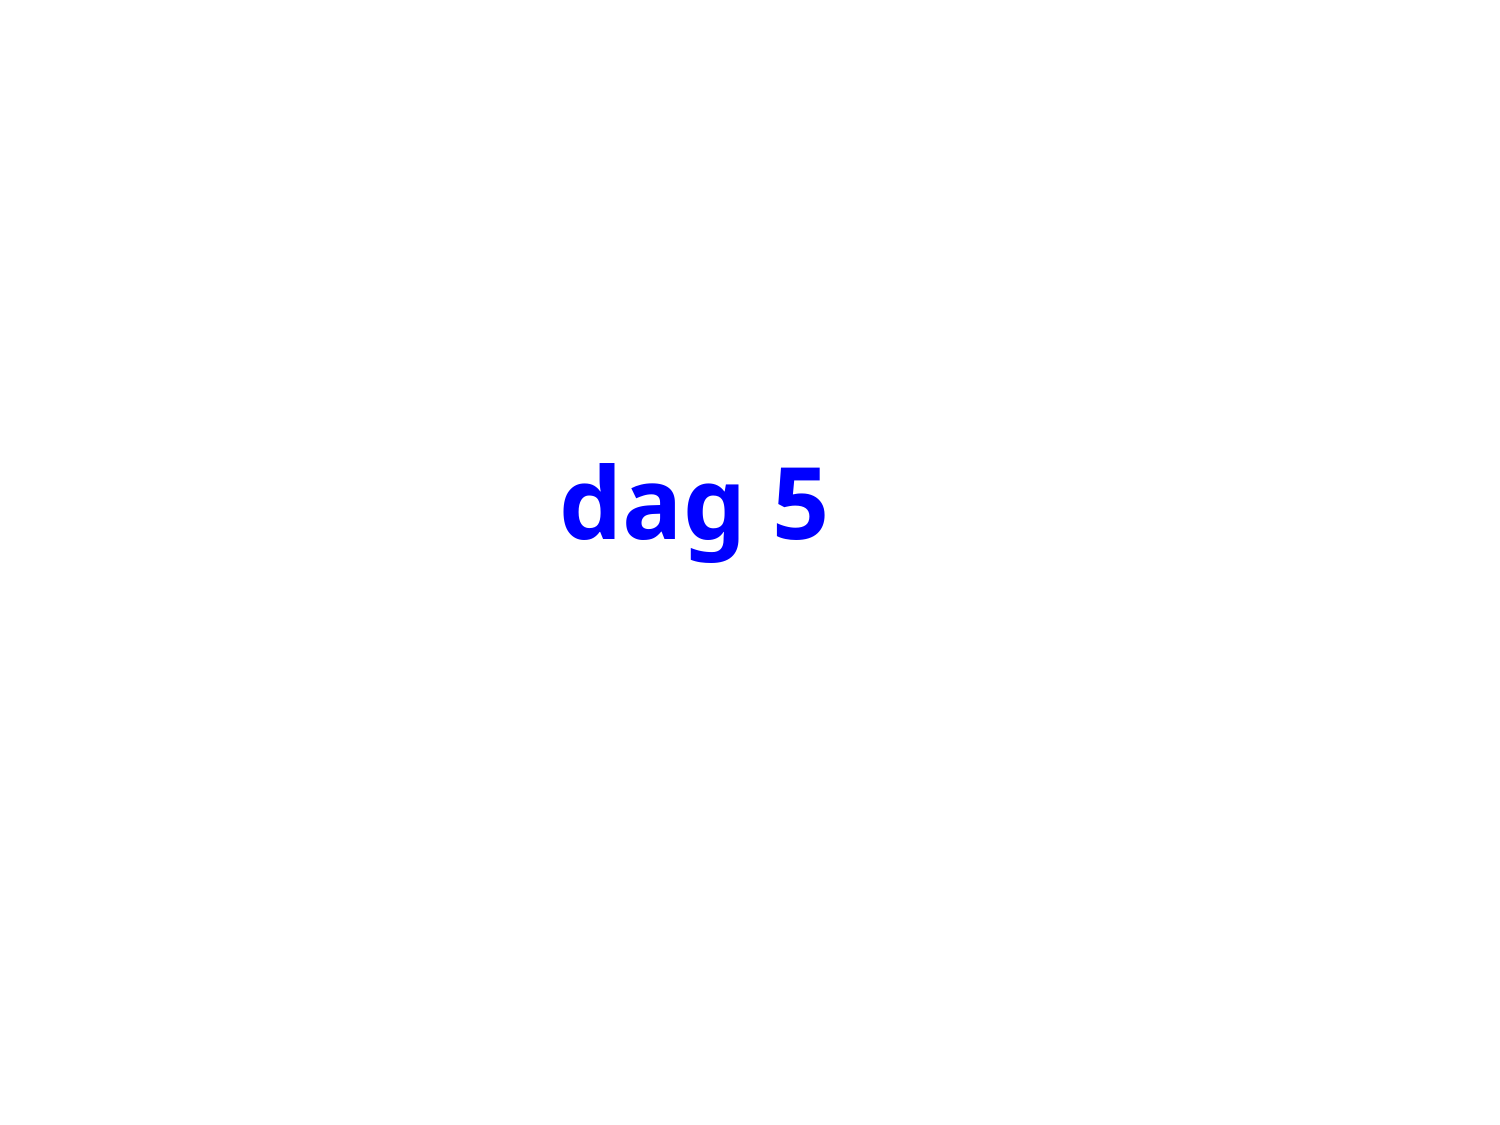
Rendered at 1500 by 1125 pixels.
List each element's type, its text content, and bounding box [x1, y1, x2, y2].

text_box dag 5 [545, 432, 845, 568]
